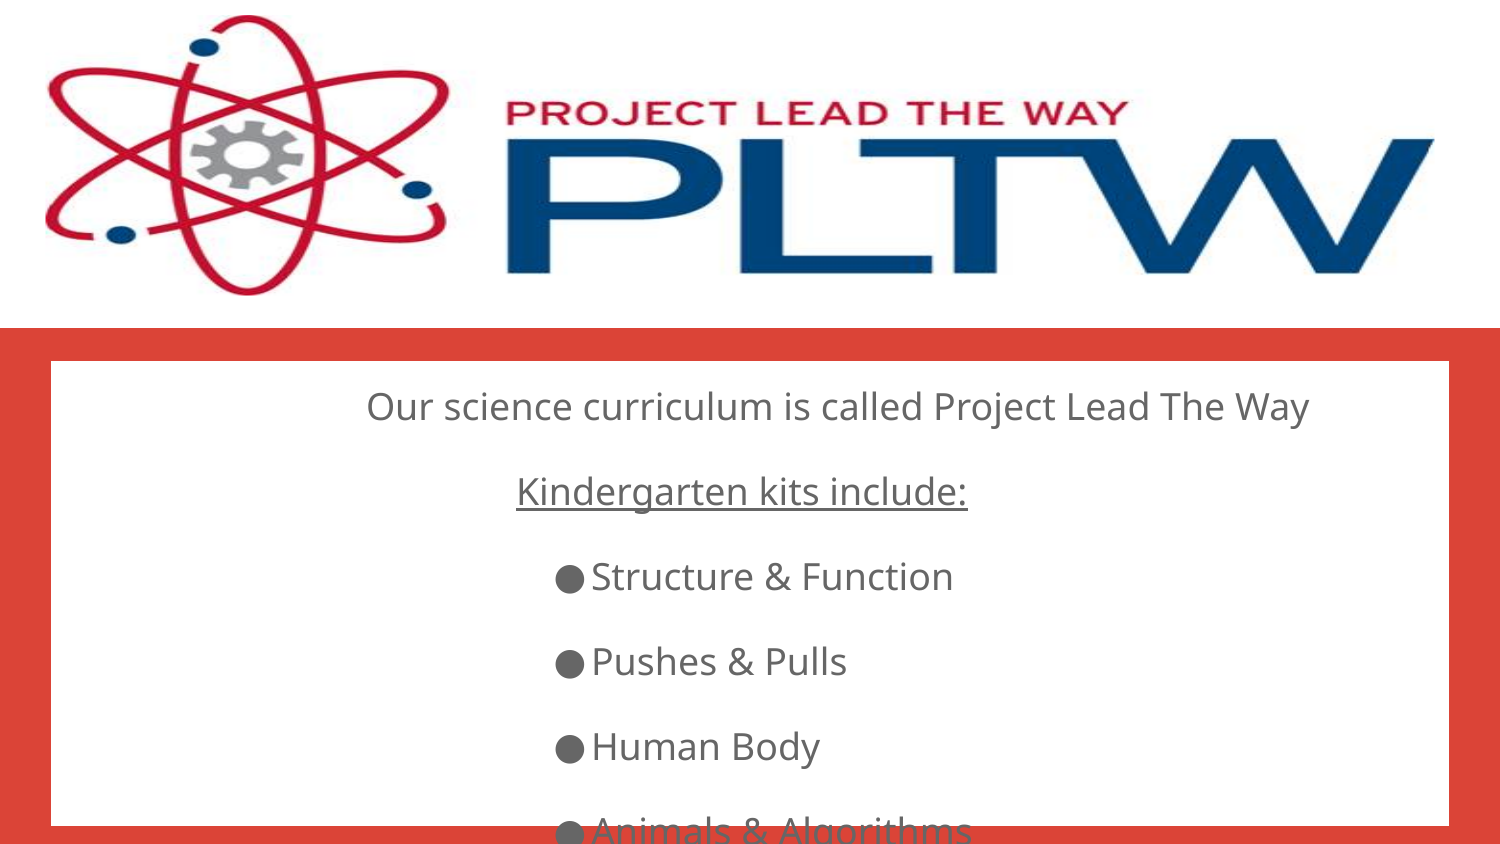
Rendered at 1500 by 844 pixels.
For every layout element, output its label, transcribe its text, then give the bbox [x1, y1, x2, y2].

picture [0, 0, 1500, 329]
list Our science curriculum is called Project Lead The Way Kindergarten kits include: Structure & Function Pushes & Pulls Human Body Animals & Algorithms [51, 361, 1449, 826]
